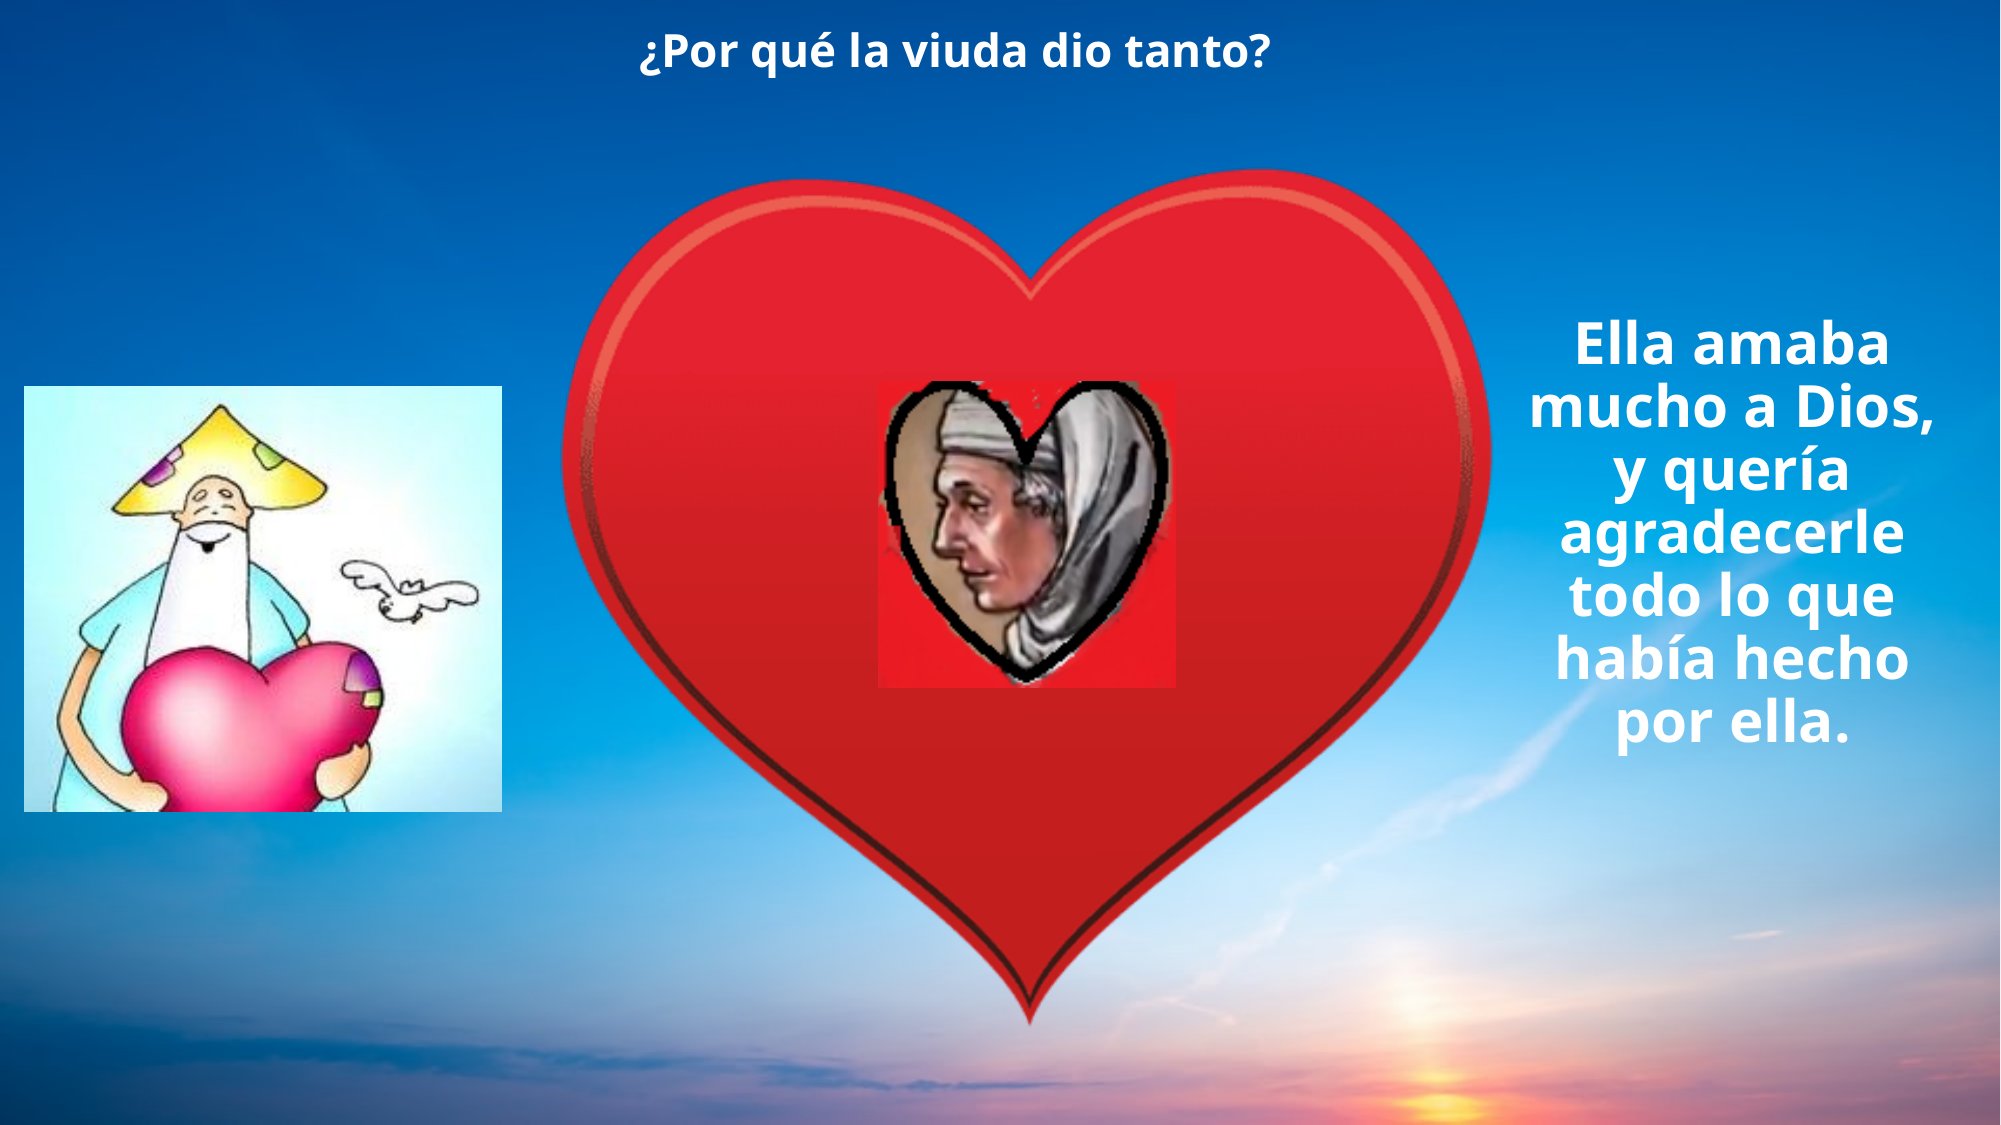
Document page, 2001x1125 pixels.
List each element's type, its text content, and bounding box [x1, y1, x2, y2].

picture [0, 0, 2001, 1125]
title Ella amaba mucho a Dios, y quería agradecerle todo lo que había hecho por ella. [1534, 278, 1955, 791]
picture [1522, 352, 1534, 356]
text_box ¿Por qué la viuda dio tanto? [99, 14, 1825, 92]
